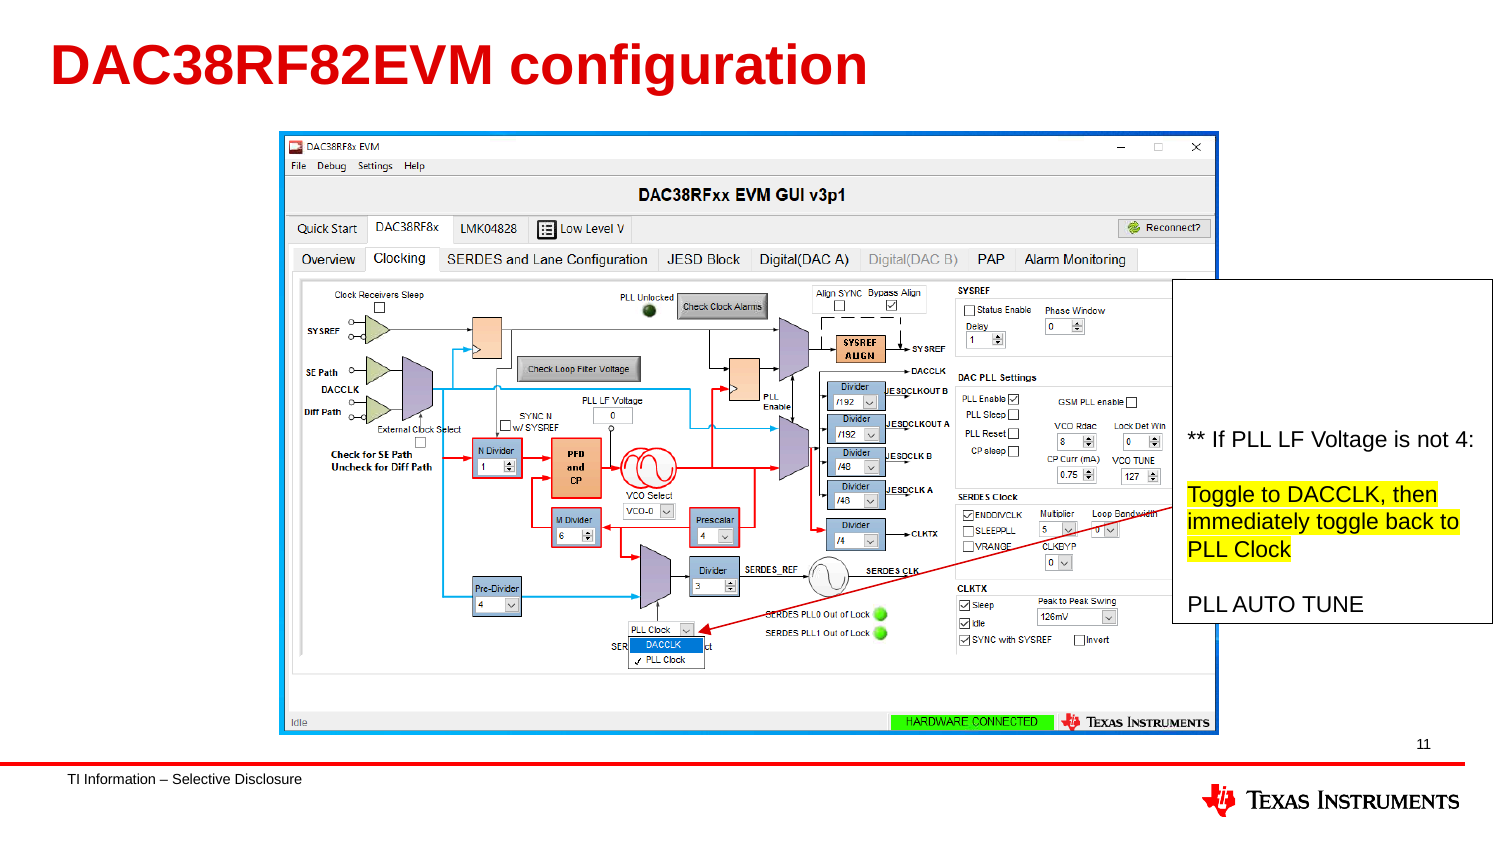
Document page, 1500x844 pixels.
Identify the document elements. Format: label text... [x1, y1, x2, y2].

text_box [697, 504, 1181, 633]
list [279, 131, 1219, 736]
slide_number 11 [1093, 728, 1444, 755]
text_box ** If PLL LF Voltage is not 4: Toggle to DACCLK, then immediately toggle back to PLL Clock PLL AUTO TUNE [1222, 279, 1493, 624]
title DAC38RF82EVM configuration [37, 17, 1426, 119]
picture [1202, 784, 1459, 817]
